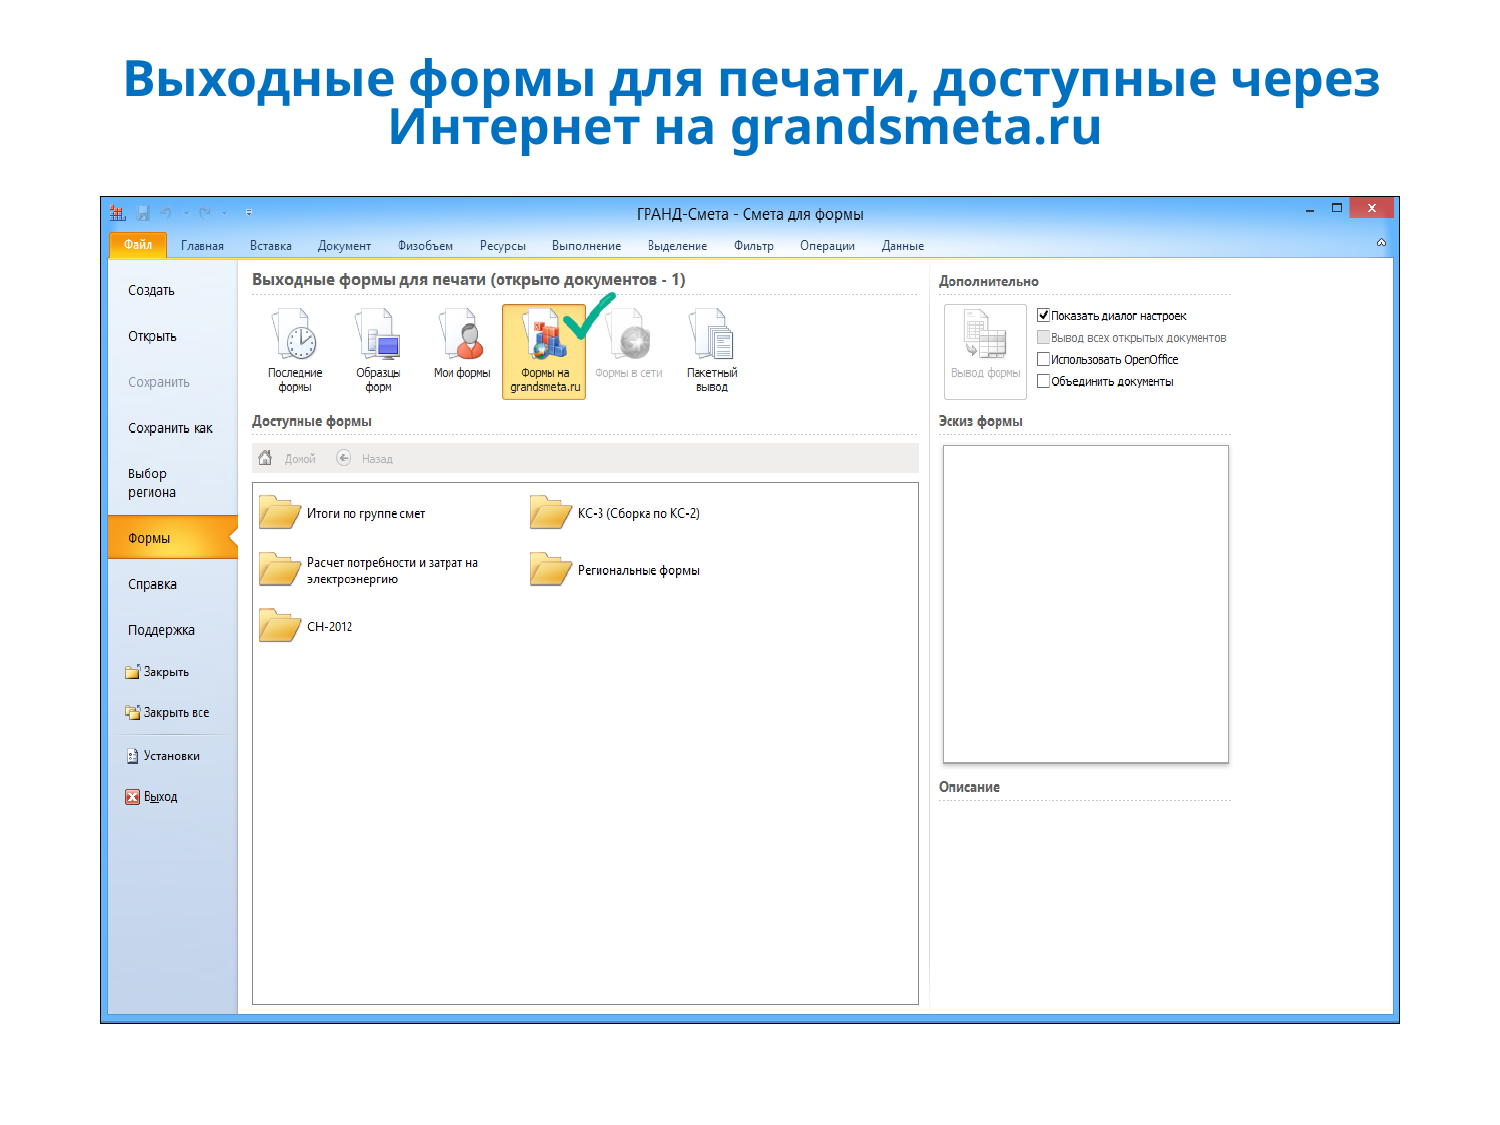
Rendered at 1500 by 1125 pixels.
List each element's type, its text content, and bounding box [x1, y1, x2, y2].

picture [100, 196, 1400, 1023]
text_box Выходные формы для печати, доступные через Интернет на grandsmeta.ru [0, 52, 1496, 159]
